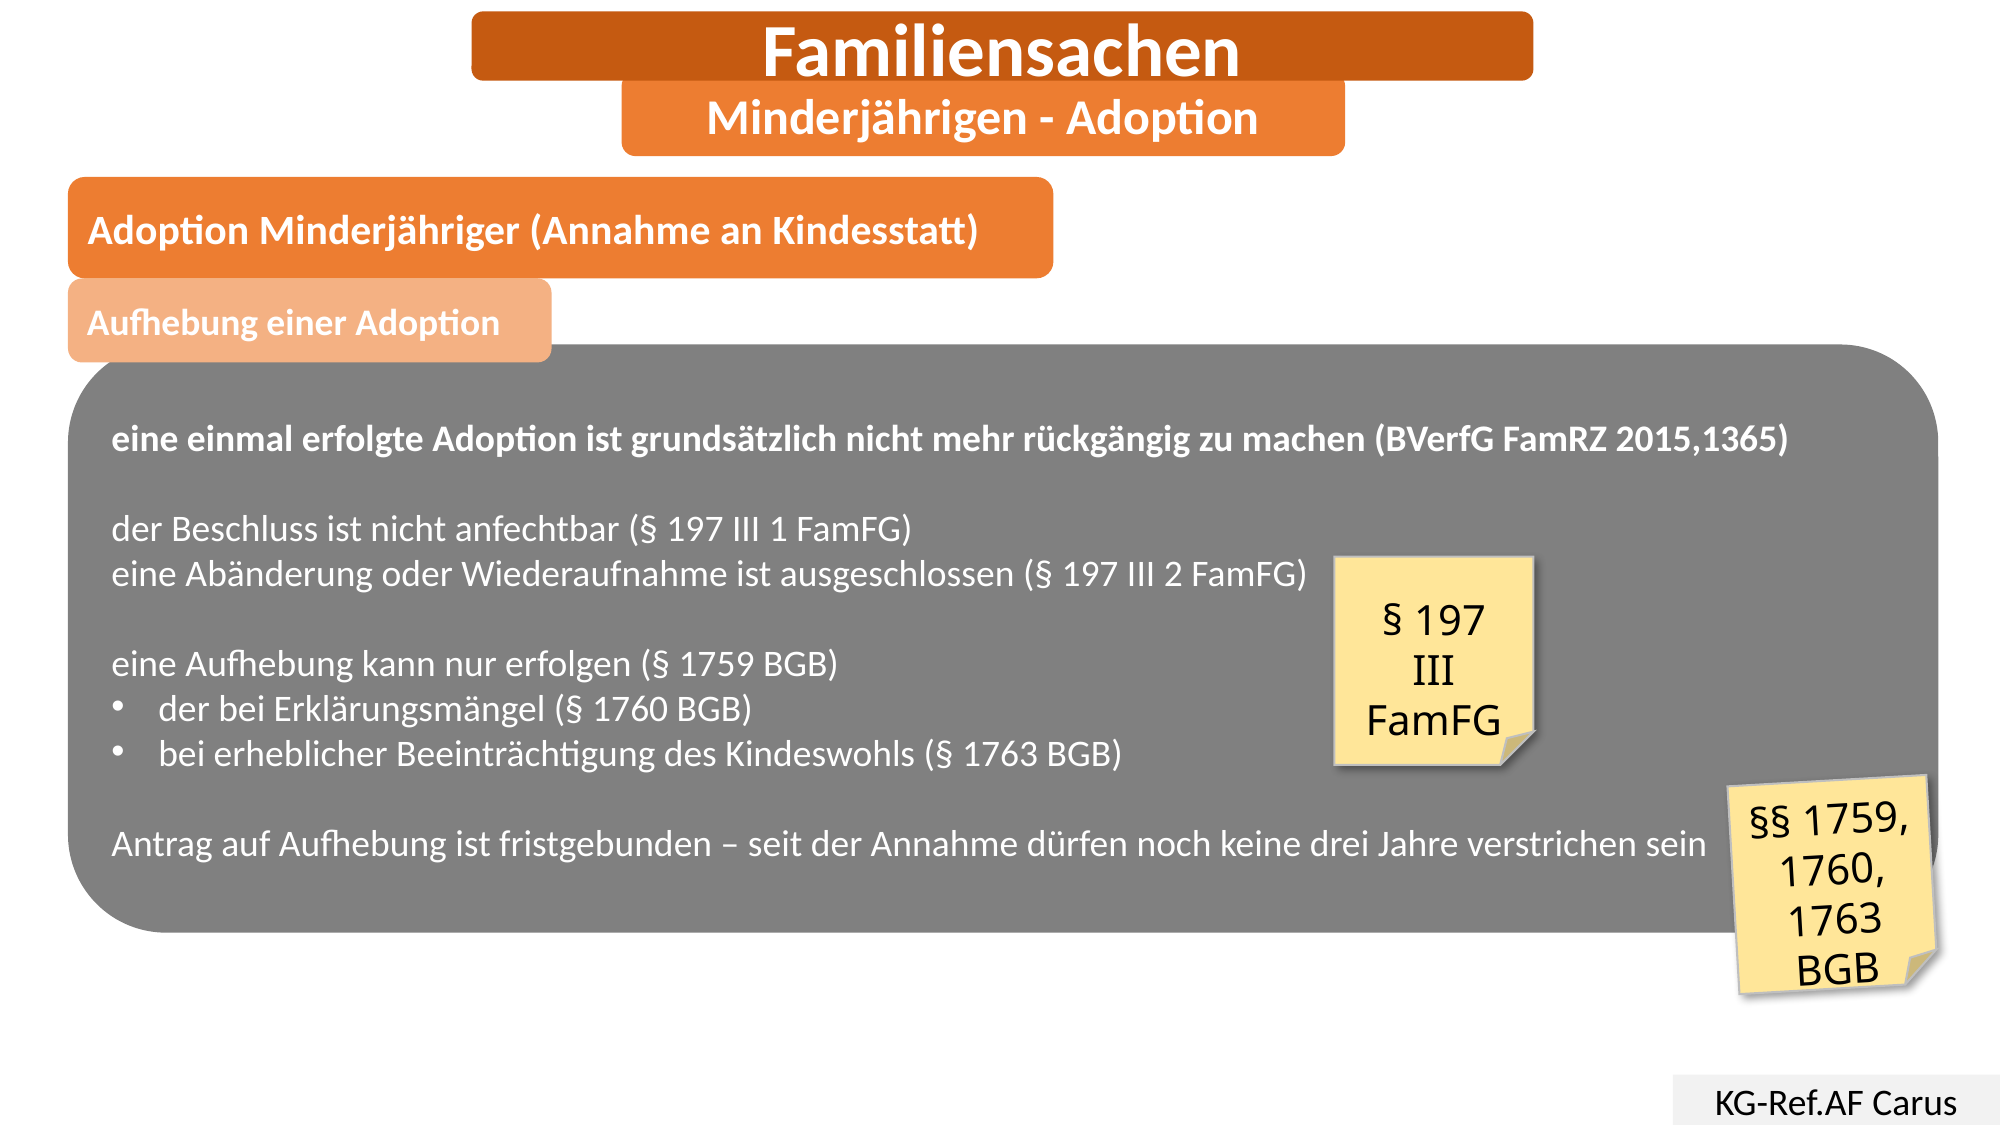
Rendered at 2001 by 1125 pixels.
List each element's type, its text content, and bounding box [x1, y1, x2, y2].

text_box § 197 III FamFG [1333, 555, 1537, 766]
text_box Adoption Minderjähriger (Annahme an Kindesstatt) [66, 175, 1055, 280]
text_box §§ 1759, 1760, 1763 BGB [1726, 773, 1940, 996]
text_box Aufhebung einer Adoption [66, 278, 553, 364]
text_box eine einmal erfolgte Adoption ist grundsätzlich nicht mehr rückgängig zu machen (BVerfG FamRZ 2015,1365) der Beschluss ist nicht anfechtbar (§ 197 III 1 FamFG) eine Abänderung oder Wiederaufnahme ist ausgeschlossen (§ 197 III 2 FamFG) eine Aufhebung kann nur erfolgen (§ 1759 BGB) der bei Erklärungsmängel (§ 1760 BGB) bei erheblicher Beeinträchtigung des Kindeswohls (§ 1763 BGB) Antrag auf Aufhebung ist fristgebunden – seit der Annahme dürfen noch keine drei Jahre verstrichen sein [66, 343, 1940, 934]
text_box Familiensachen [470, 10, 1535, 82]
text_box Minderjährigen - Adoption [620, 82, 1347, 158]
text_box KG-Ref.AF Carus [1672, 1074, 2000, 1125]
